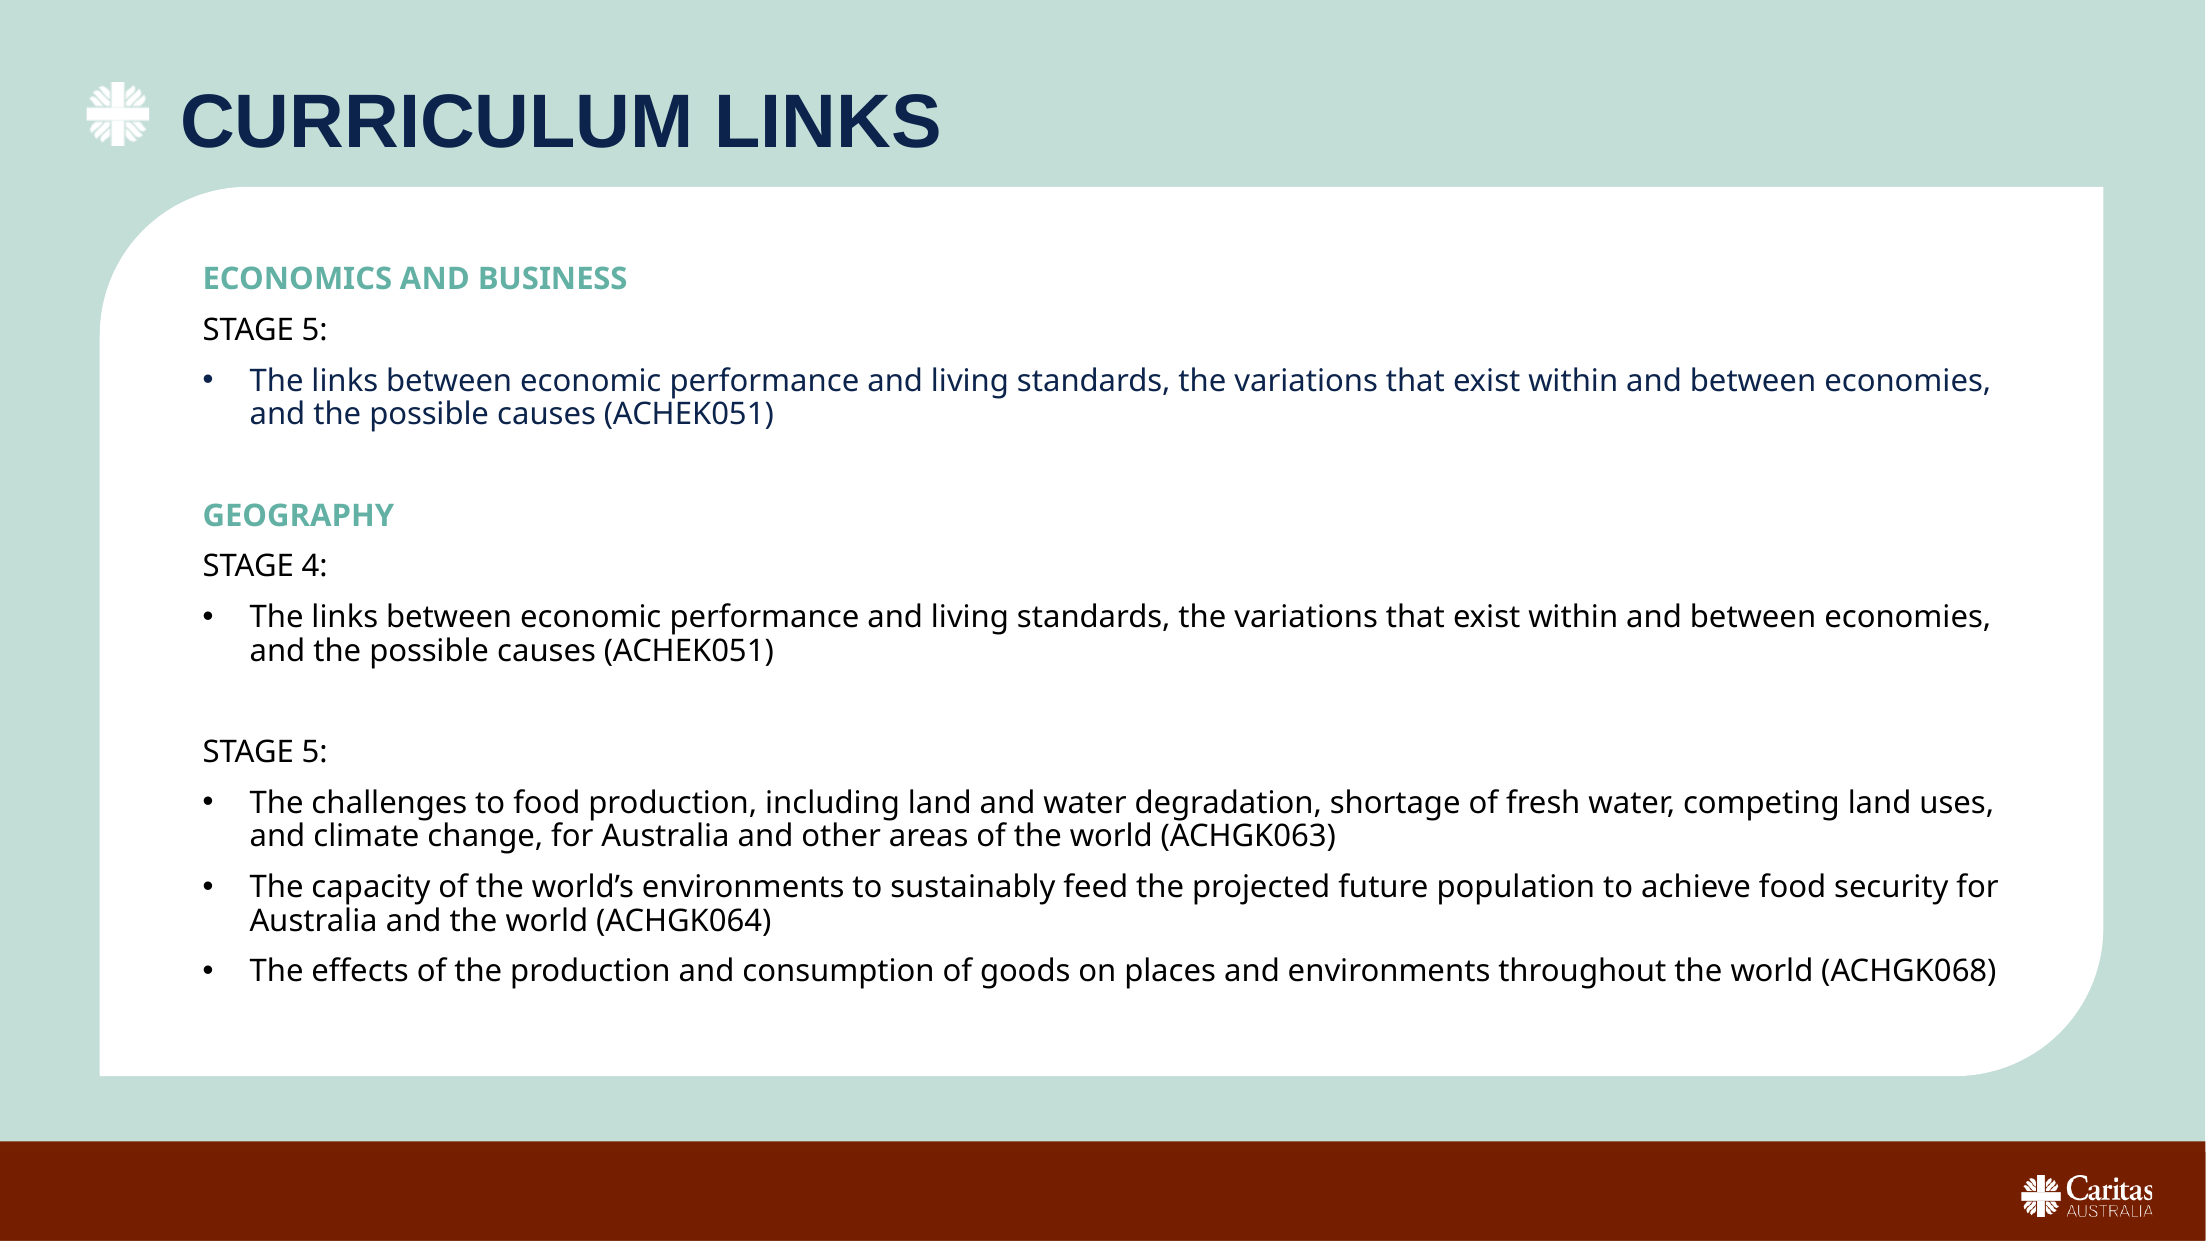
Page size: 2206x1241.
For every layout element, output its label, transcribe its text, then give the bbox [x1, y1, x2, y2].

text_box [86, 82, 150, 146]
title Curriculum links [165, 74, 2100, 217]
picture [2021, 1175, 2153, 1217]
list ECONOMICS AND BUSINESS STAGE 5: The links between economic performance and living standards, the variations that exist within and between economies, and the possible causes (ACHEK051) GEOGRAPHY STAGE 4: The links between economic performance and living standards, the variations that exist within and between economies, and the possible causes (ACHEK051) STAGE 5: The challenges to food production, including land and water degradation, shortage of fresh water, competing land uses, and climate change, for Australia and other areas of the world (ACHGK063) The capacity of the world’s environments to sustainably feed the projected future population to achieve food security for Australia and the world (ACHGK064) The effects of the production and consumption of goods on places and environments throughout the world (ACHGK068) [188, 255, 2024, 1058]
